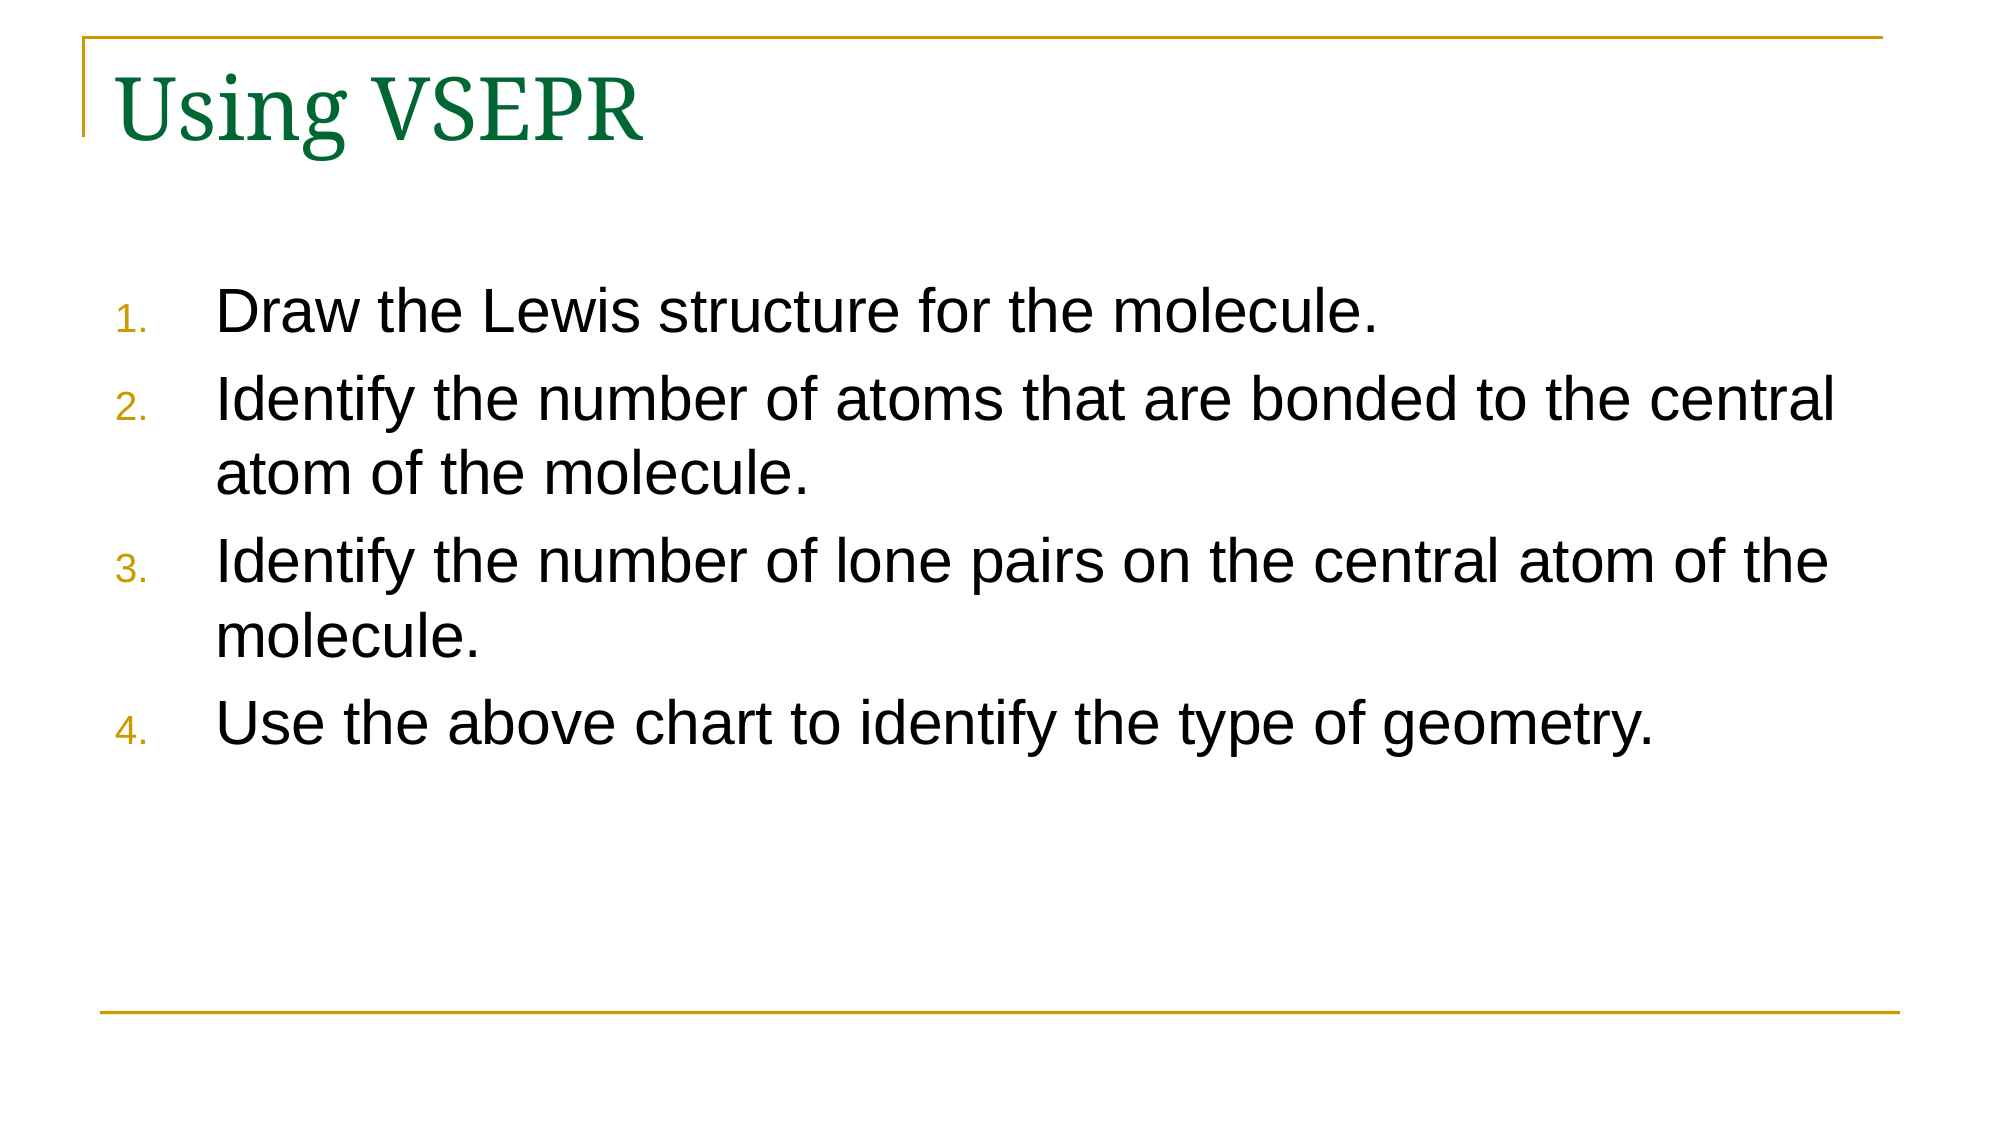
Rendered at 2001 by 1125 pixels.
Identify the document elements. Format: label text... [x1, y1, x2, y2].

list Draw the Lewis structure for the molecule. Identify the number of atoms that are bonded to the central atom of the molecule. Identify the number of lone pairs on the central atom of the molecule. Use the above chart to identify the type of geometry. [99, 262, 1900, 1006]
title Using VSEPR [99, 45, 1900, 233]
